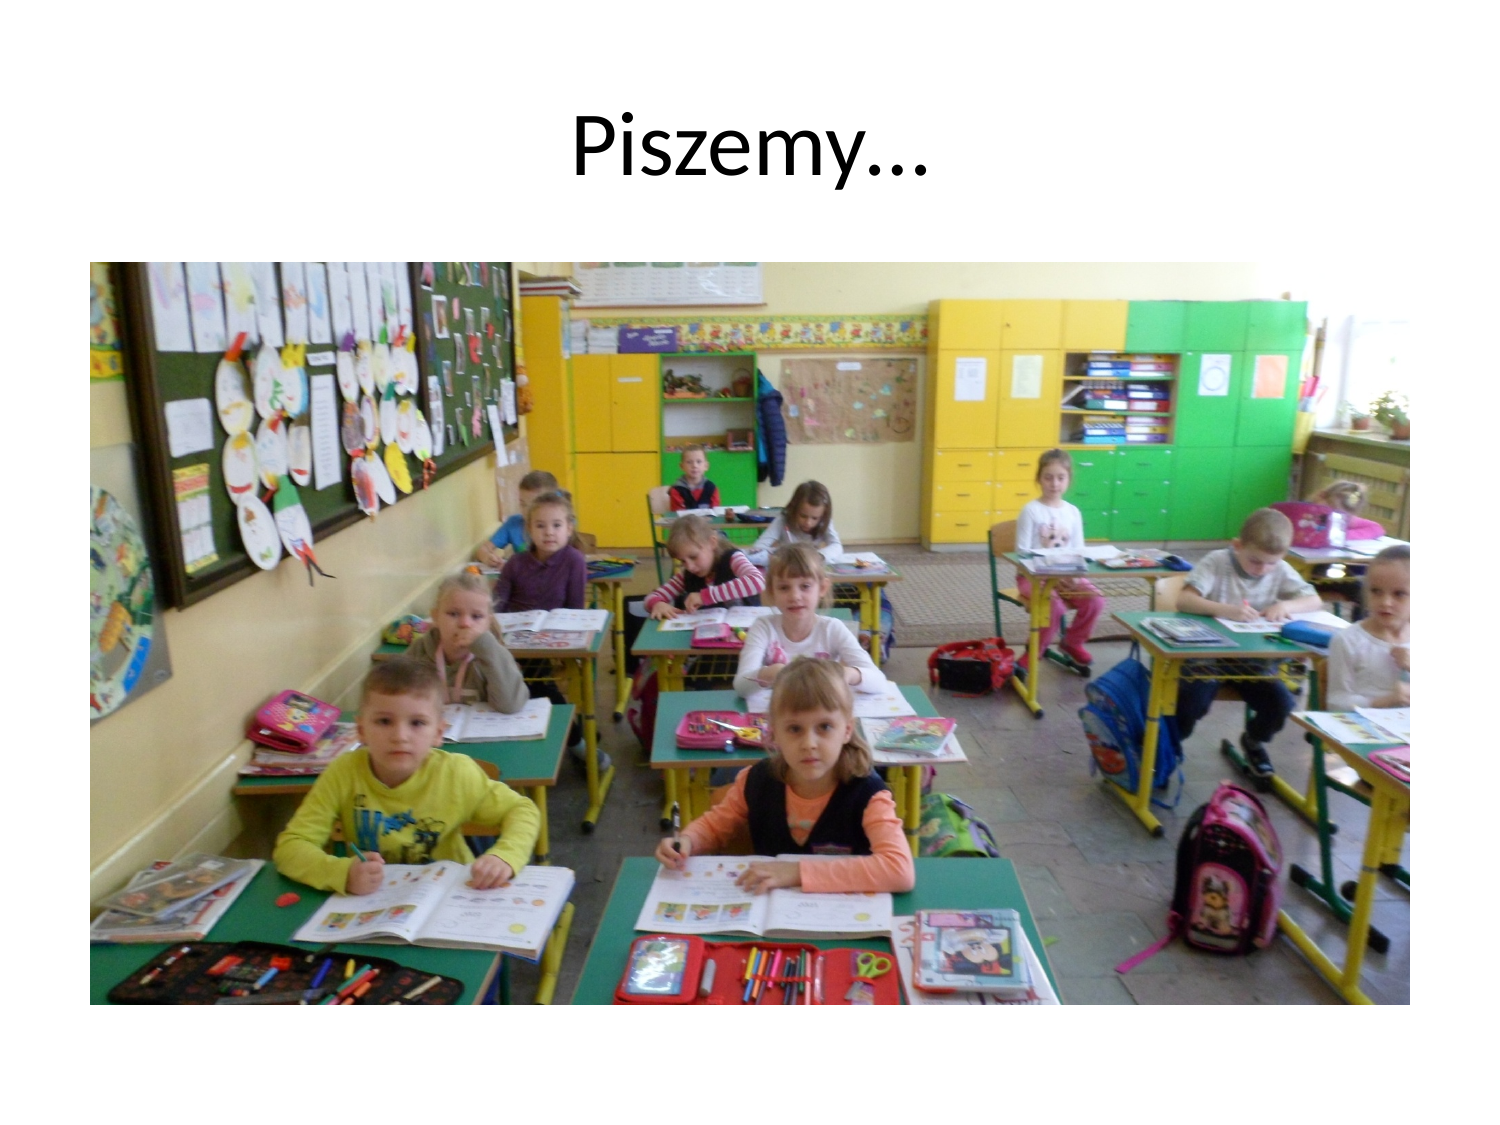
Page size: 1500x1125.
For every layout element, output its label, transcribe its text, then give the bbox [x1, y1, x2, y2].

title Piszemy… [75, 45, 1425, 233]
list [90, 262, 1410, 1006]
